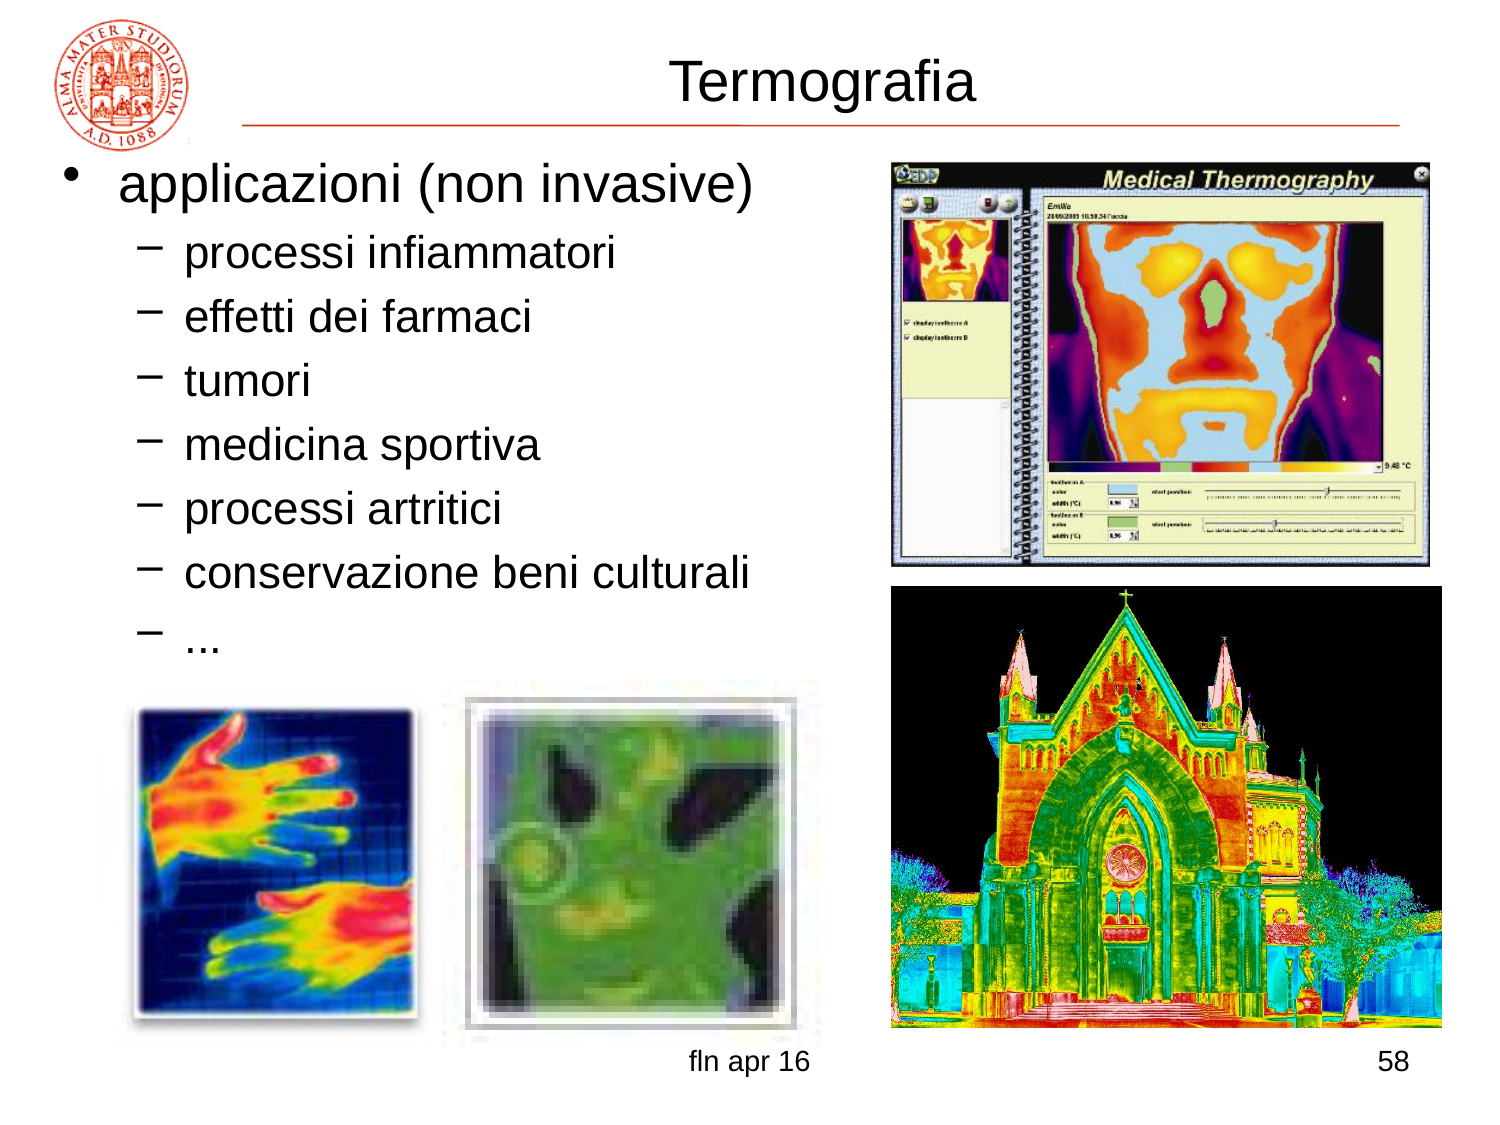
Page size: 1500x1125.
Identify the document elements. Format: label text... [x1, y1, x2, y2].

picture [891, 160, 1430, 567]
picture [53, 18, 190, 140]
picture [1415, 943, 1424, 949]
title Termografia [230, 31, 1415, 126]
picture [100, 668, 822, 1059]
footer fln apr 16 [512, 1034, 988, 1103]
picture [891, 585, 1442, 1029]
list applicazioni (non invasive) processi infiammatori effetti dei farmaci tumori medicina sportiva processi artritici conservazione beni culturali ... [47, 140, 1442, 992]
slide_number 58 [1074, 1036, 1425, 1103]
